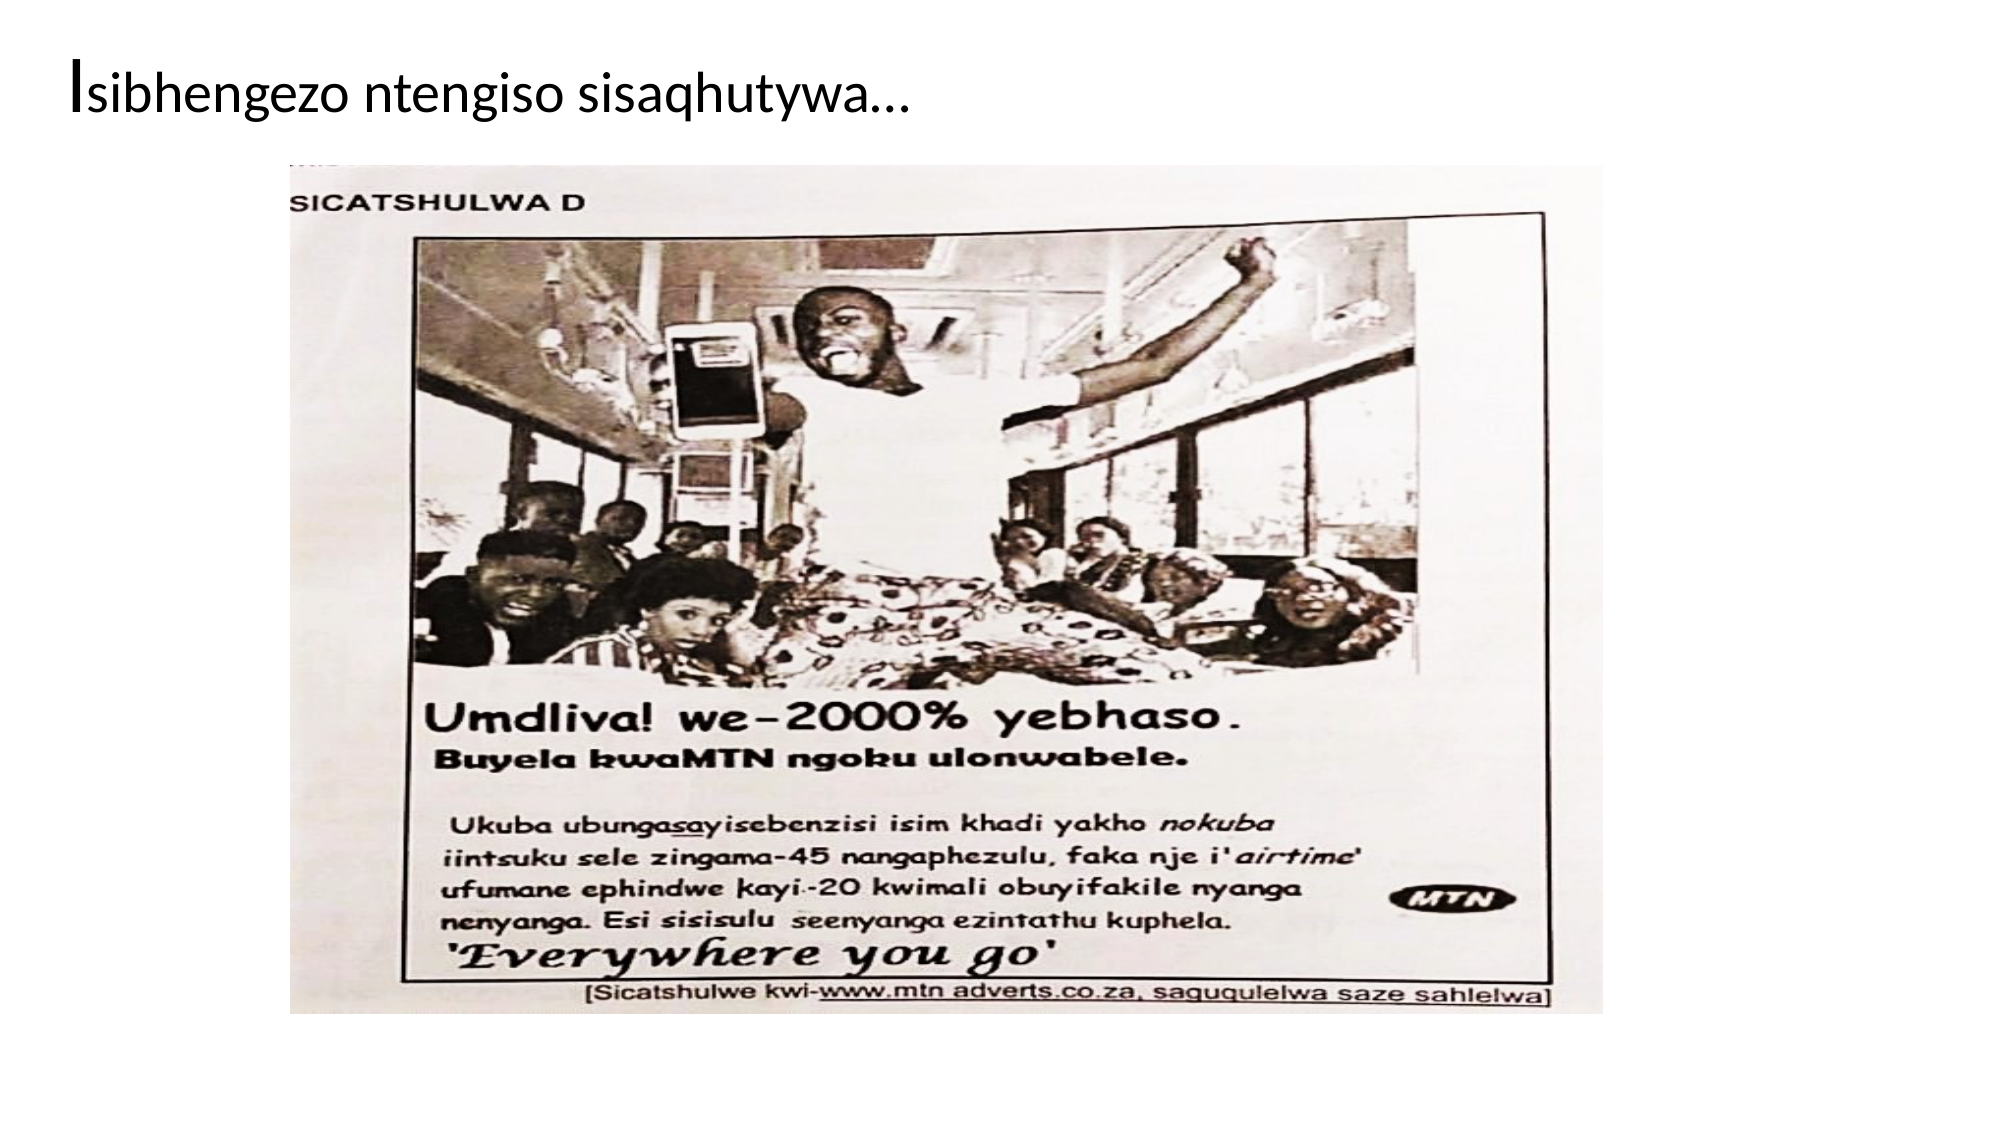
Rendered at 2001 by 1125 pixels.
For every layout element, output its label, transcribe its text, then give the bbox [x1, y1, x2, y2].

title Isibhengezo ntengiso sisaqhutywa… [51, 59, 1777, 112]
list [290, 165, 1603, 1014]
